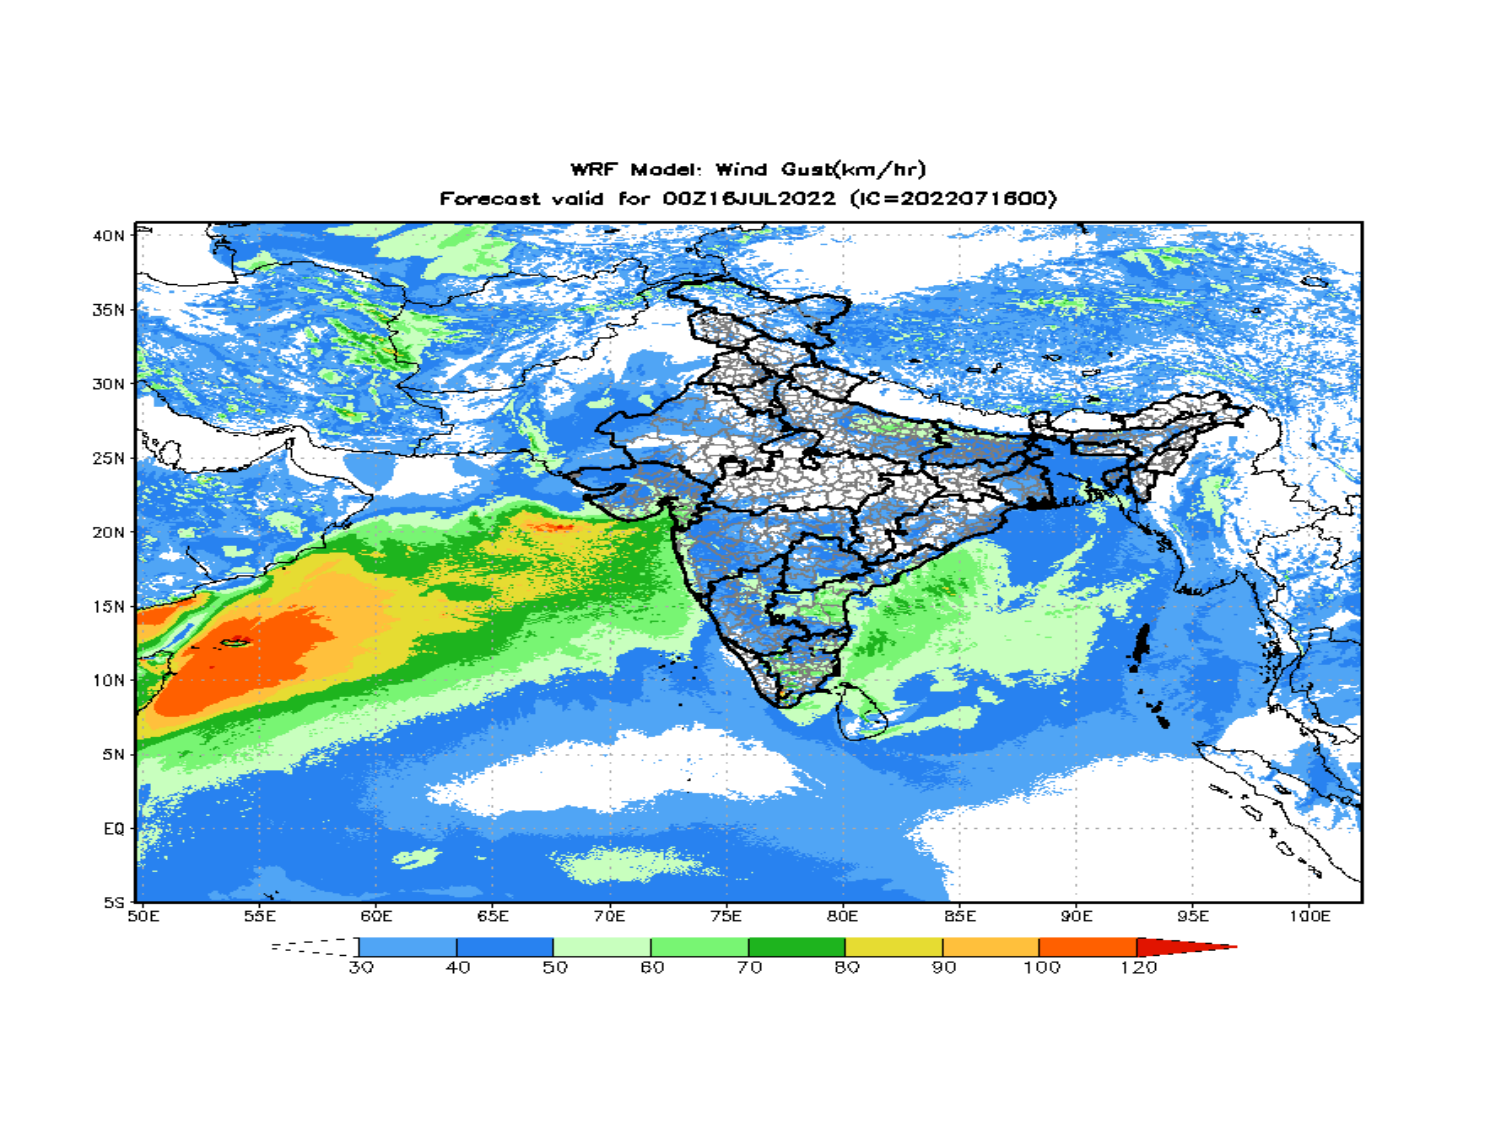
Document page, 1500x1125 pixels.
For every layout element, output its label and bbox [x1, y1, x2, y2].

picture [74, 149, 1426, 976]
